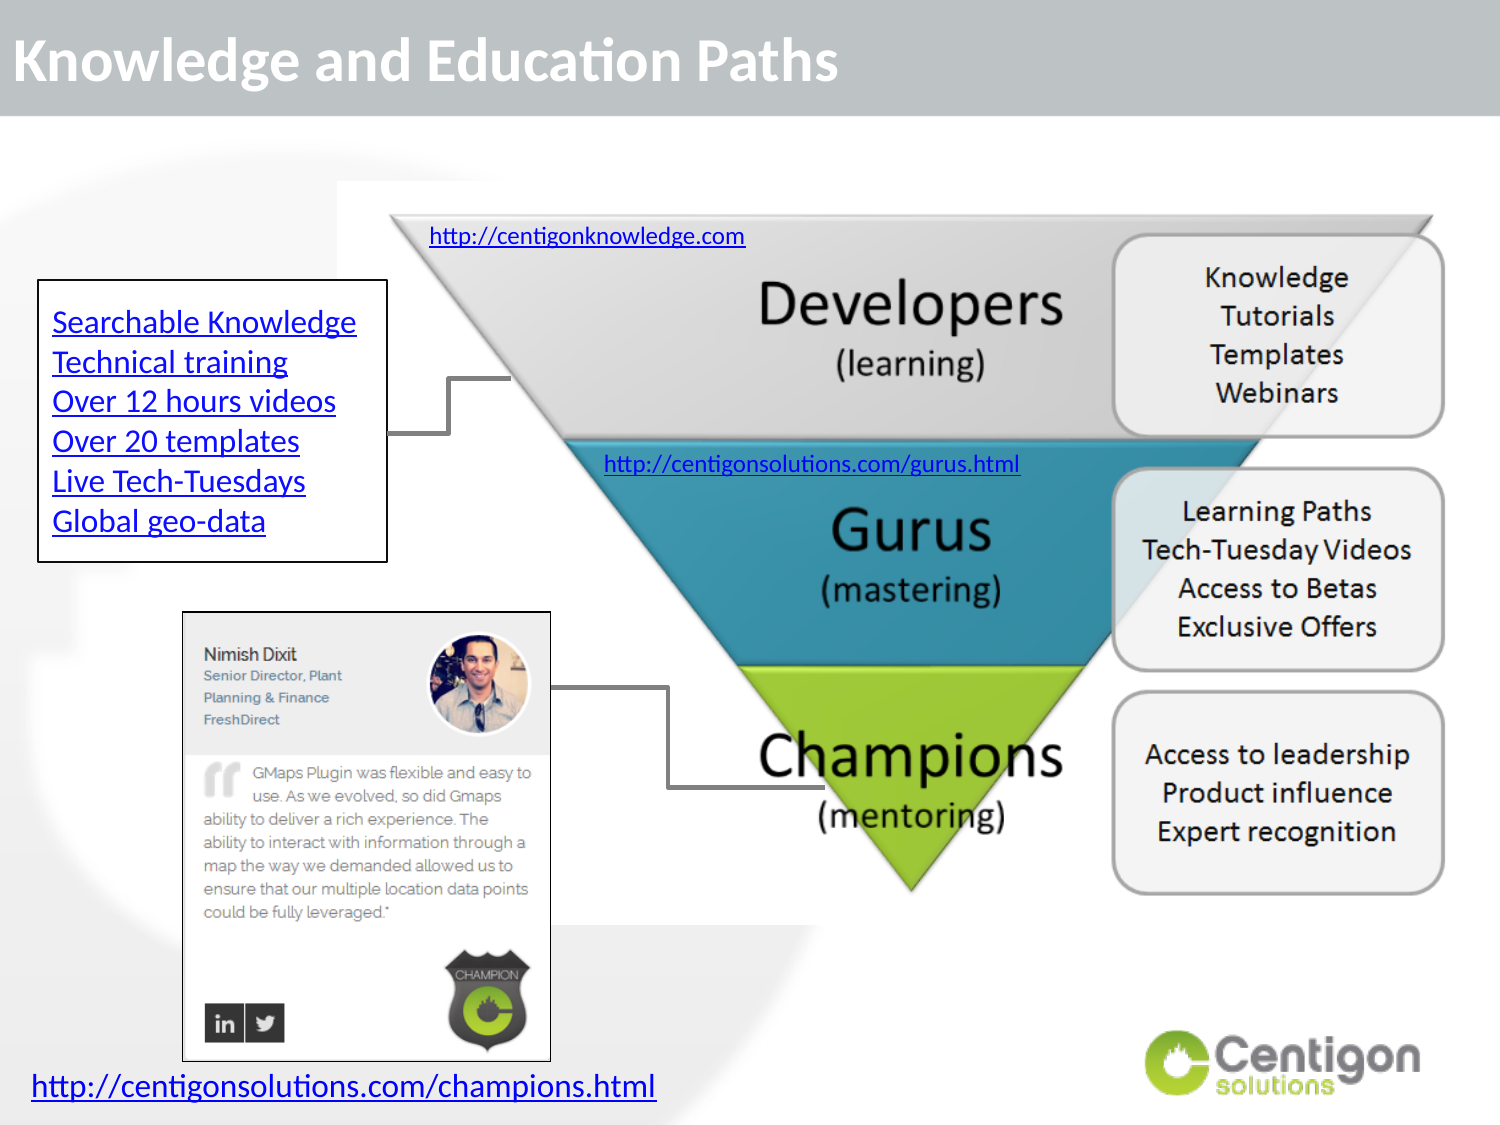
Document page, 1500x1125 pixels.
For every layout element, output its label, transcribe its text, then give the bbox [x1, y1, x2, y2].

text_box http://centigonsolutions.com/champions.html [16, 1056, 672, 1112]
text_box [555, 687, 826, 788]
text_box Searchable Knowledge Technical training Over 12 hours videos Over 20 templates Live Tech-Tuesdays Global geo-data [37, 292, 332, 547]
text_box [386, 378, 512, 434]
text_box [36, 278, 332, 565]
picture [0, 0, 1500, 1125]
title Knowledge and Education Paths [0, 0, 1425, 113]
